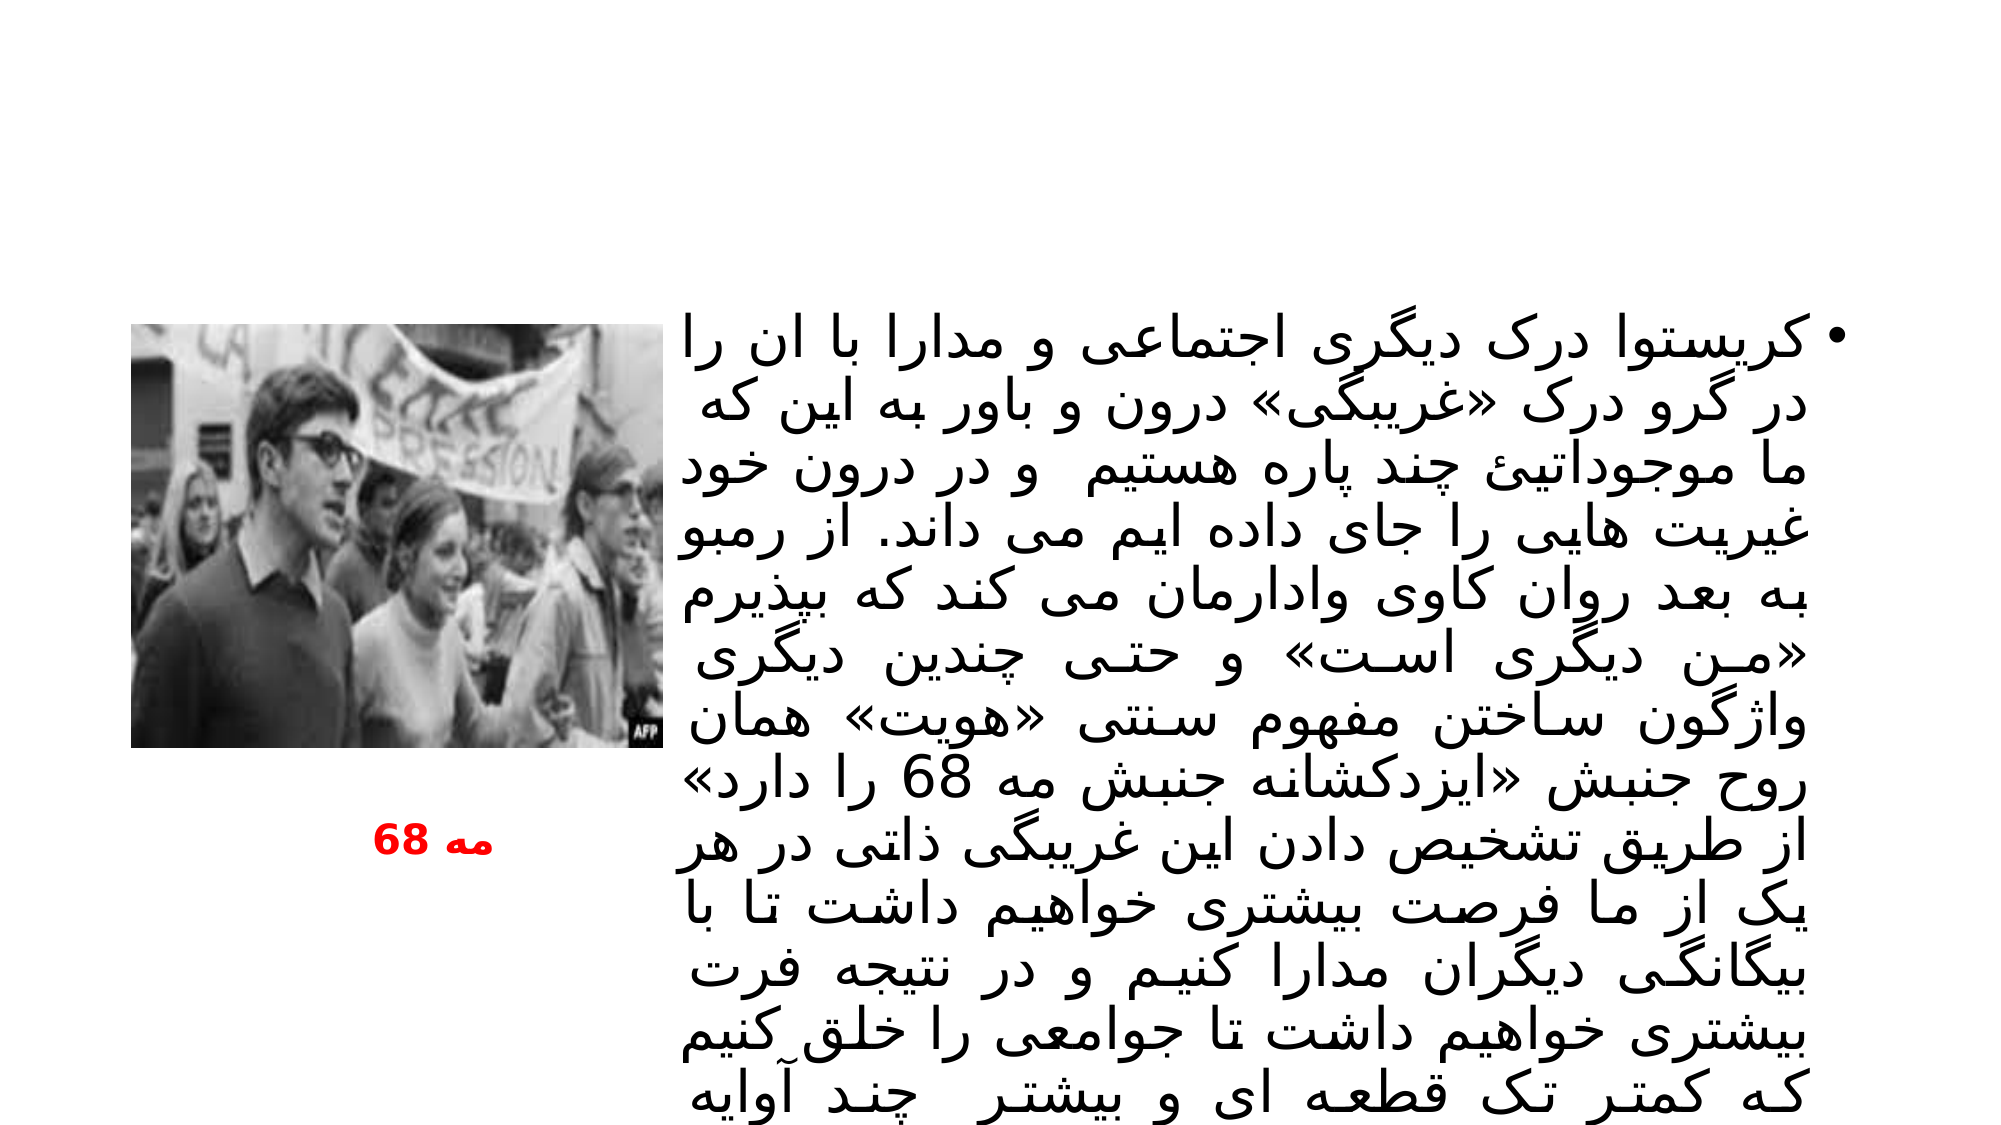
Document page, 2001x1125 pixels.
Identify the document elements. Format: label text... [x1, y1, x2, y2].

text_box مه 68 [297, 805, 570, 871]
list کریستوا درک دیگری اجتماعی و مدارا با ان را در گرو درک «غریبگی» درون و باور به این که ما موجوداتیئ چند پاره هستیم و در درون خود غیریت هایی را جای داده ایم می داند. از رمبو به بعد روان کاوی وادارمان می کند که بپذیرم «من دیگری است» و حتی چندین دیگری واژگون ساختن مفهوم سنتی «هویت» همان روح جنبش «ایزدکشانه جنبش مه 68 را دارد» از طریق تشخیص دادن این غریبگی ذاتی در هر یک از ما فرصت بیشتری خواهیم داشت تا با بیگانگی دیگران مدارا کنیم و در نتیجه فرت بیشتری خواهیم داشت تا جوامعی را خلق کنیم که کمتر تک قطعه ای و بیشتر چند آوایه باشند» (کریستوا، 1395، 66) [662, 299, 1863, 1014]
picture [131, 324, 663, 748]
